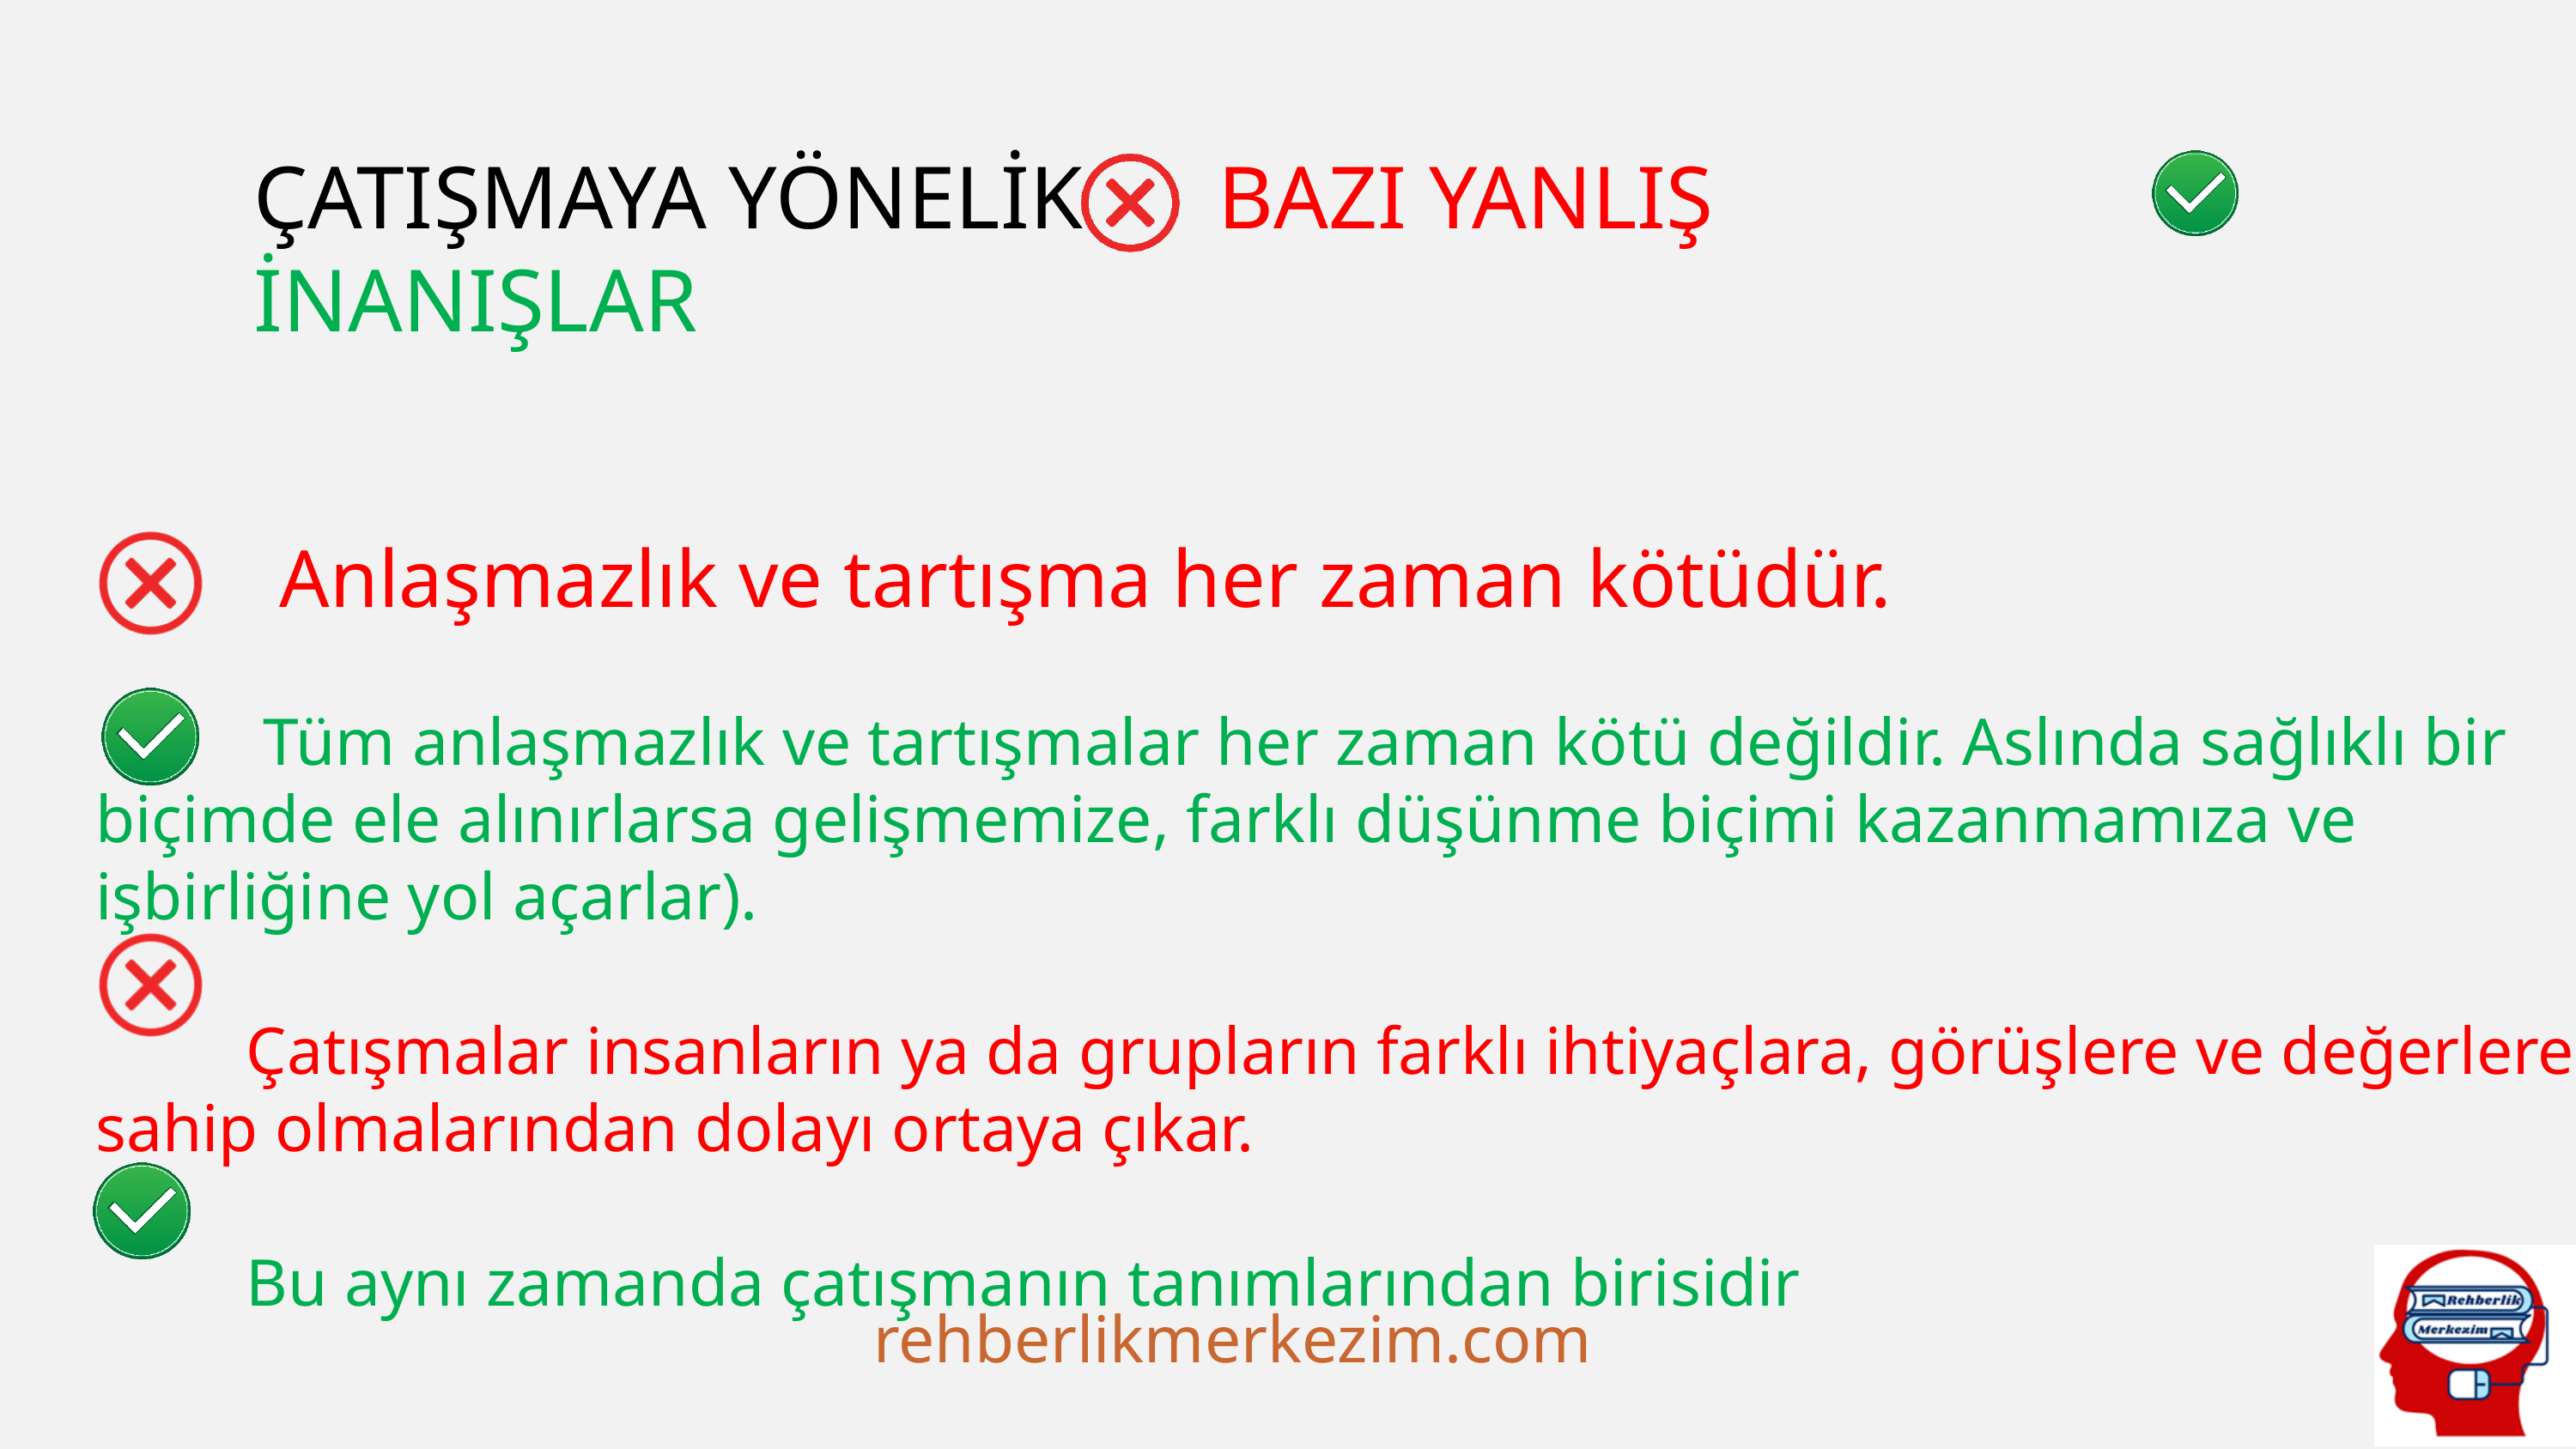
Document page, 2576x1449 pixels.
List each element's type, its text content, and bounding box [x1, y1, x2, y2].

text_box rehberlikmerkezim.com [300, 1291, 2166, 1449]
text_box ÇATIŞMAYA YÖNELİK BAZI YANLIŞ İNANIŞLAR [240, 136, 2152, 355]
picture [93, 1162, 191, 1259]
picture [81, 915, 221, 1055]
picture [2152, 150, 2239, 237]
picture [81, 513, 221, 653]
picture [101, 688, 199, 785]
picture [1063, 136, 1197, 270]
text_box Anlaşmazlık ve tartışma her zaman kötüdür. Tüm anlaşmazlık ve tartışmalar her zaman kötü değildir. Aslında sağlıklı bir biçimde ele alınırlarsa gelişmemize, farklı düşünme biçimi kazanmamıza ve işbirliğine yol açarlar). Çatışmalar insanların ya da grupların farklı ihtiyaçlara, görüşlere ve değerlere sahip olmalarından dolayı ortaya çıkar. Bu aynı zamanda çatışmanın tanımlarından birisidir [82, 445, 2576, 1449]
picture [2374, 1245, 2576, 1446]
